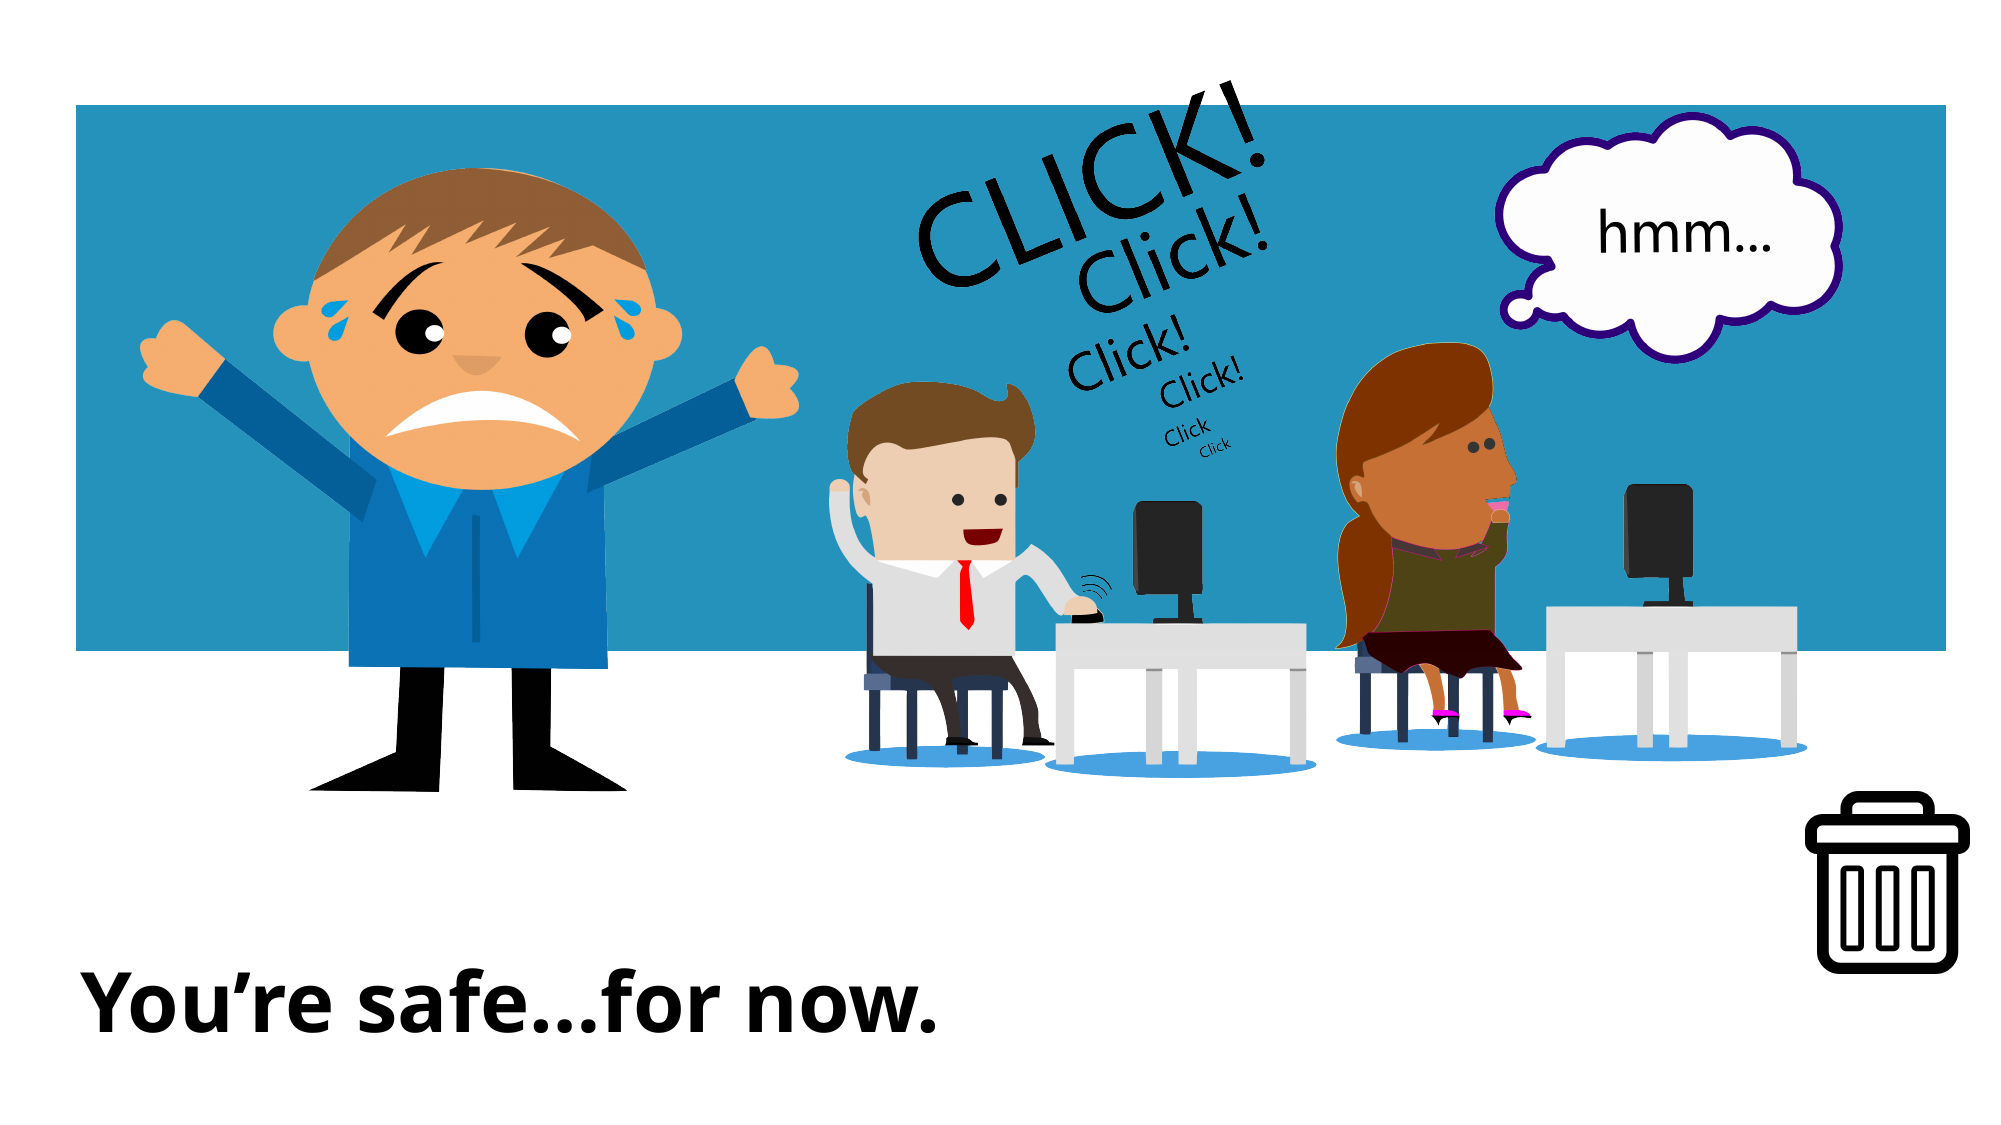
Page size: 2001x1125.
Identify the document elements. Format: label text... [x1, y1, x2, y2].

picture [140, 168, 799, 792]
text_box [1805, 791, 1970, 974]
picture [829, 79, 1843, 778]
text_box [64, 94, 829, 663]
text_box You’re safe…for now. [65, 942, 1661, 1057]
text_box [1843, 94, 1957, 663]
